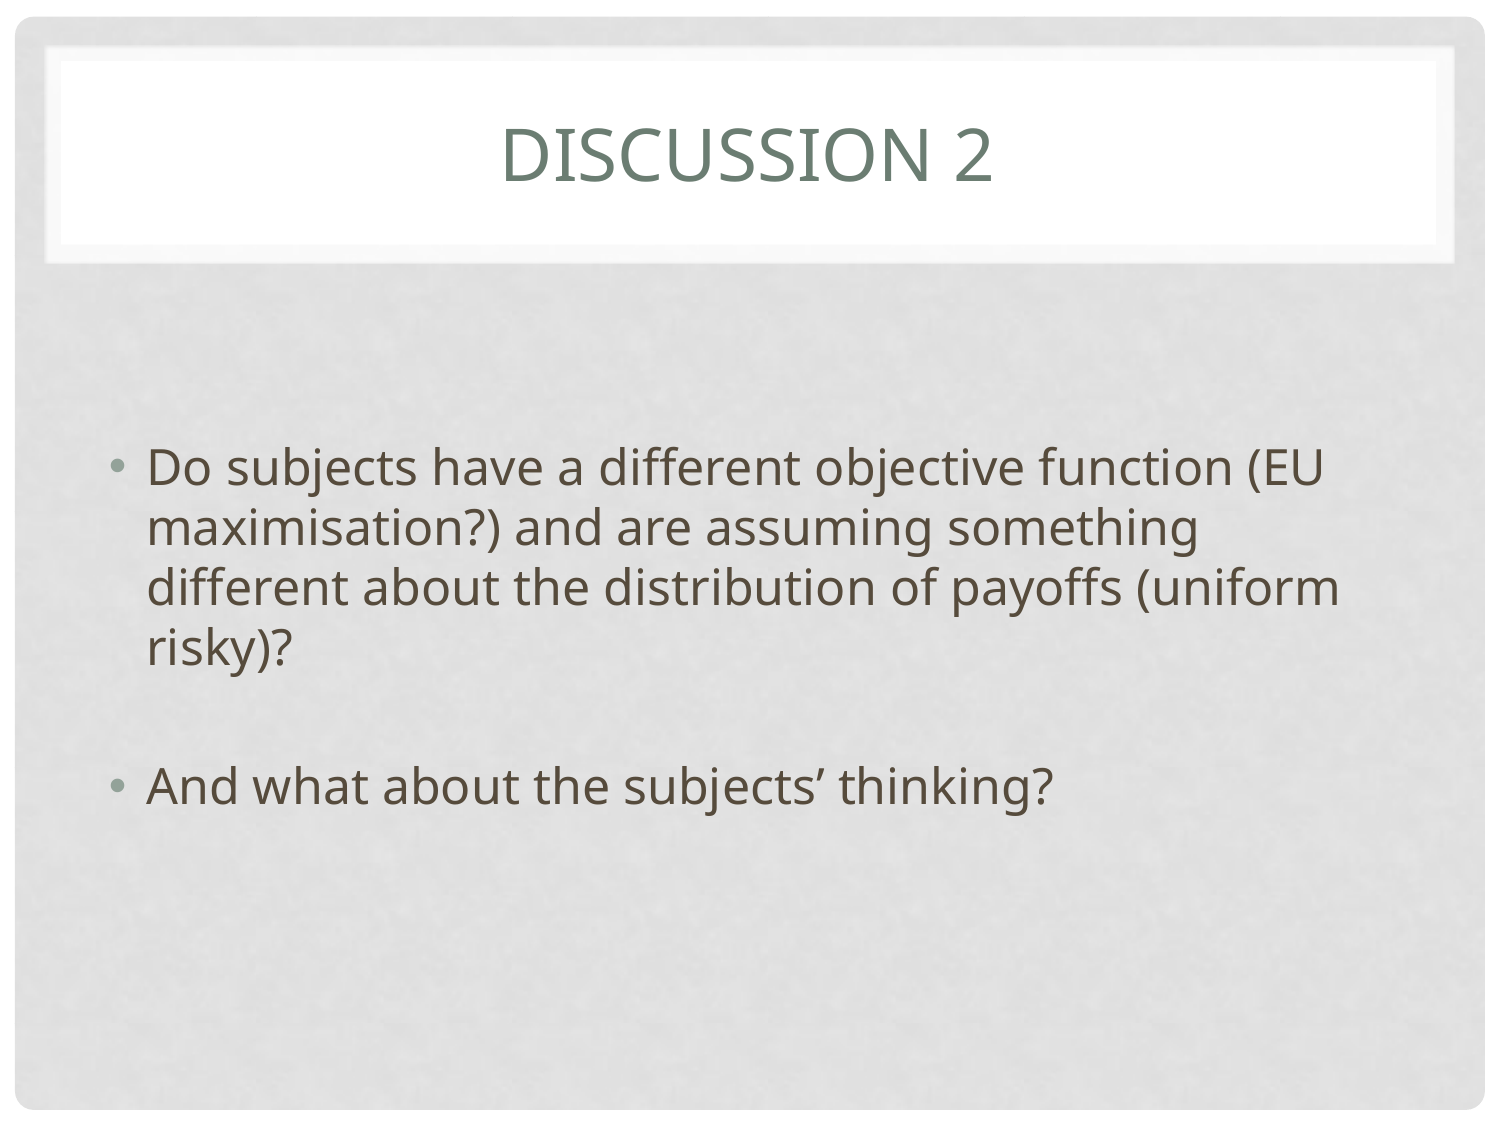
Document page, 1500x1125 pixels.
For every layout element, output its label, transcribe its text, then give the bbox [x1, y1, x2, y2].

title Discussion 2 [69, 66, 1425, 238]
list Do subjects have a different objective function (EU maximisation?) and are assuming something different about the distribution of payoffs (uniform risky)? And what about the subjects’ thinking? [75, 287, 1425, 1005]
